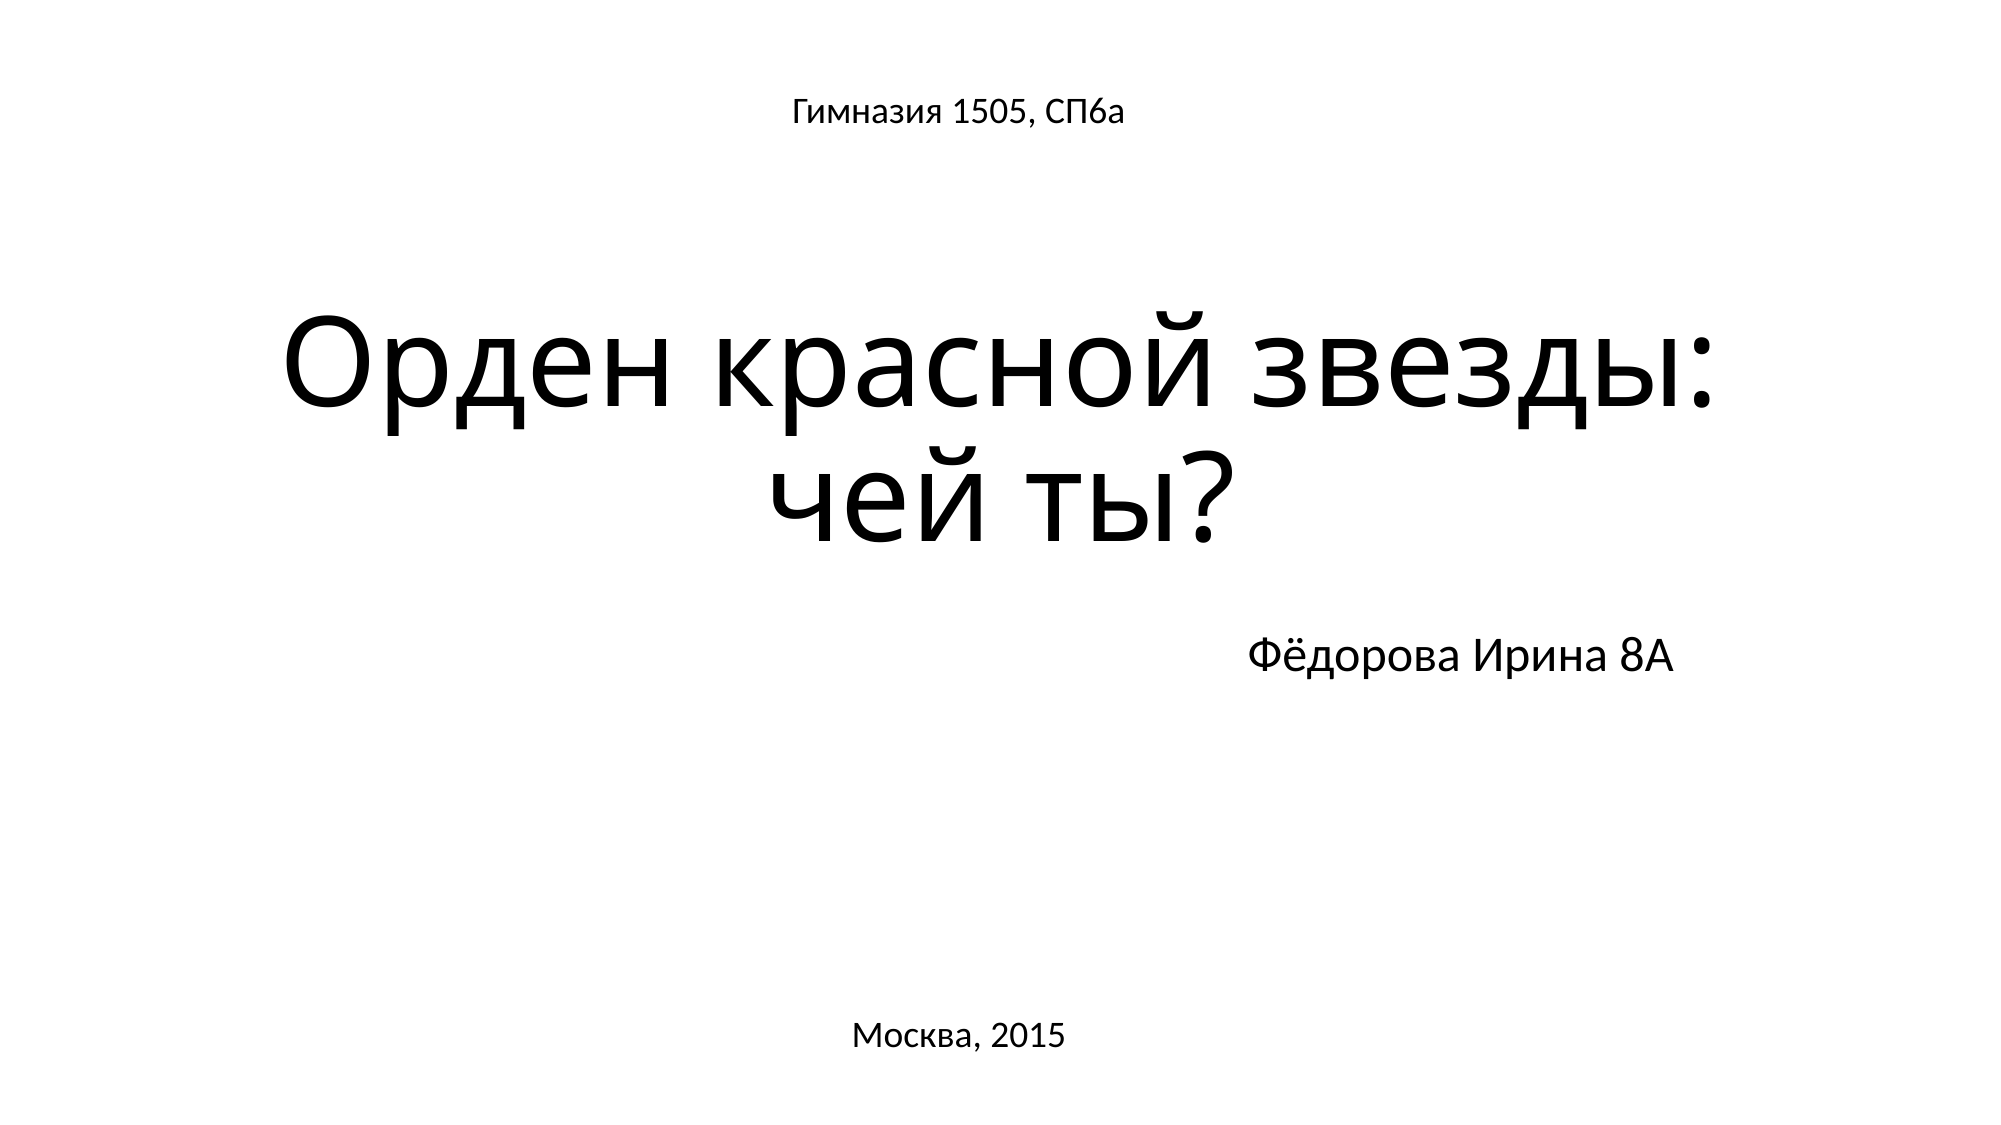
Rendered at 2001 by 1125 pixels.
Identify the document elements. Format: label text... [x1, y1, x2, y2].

text_box Гимназия 1505, СП6а [685, 78, 1232, 139]
subtitle Фёдорова Ирина 8А [710, 620, 2000, 893]
text_box Москва, 2015 [578, 1002, 1340, 1063]
title Орден красной звезды: чей ты? [249, 184, 1750, 576]
